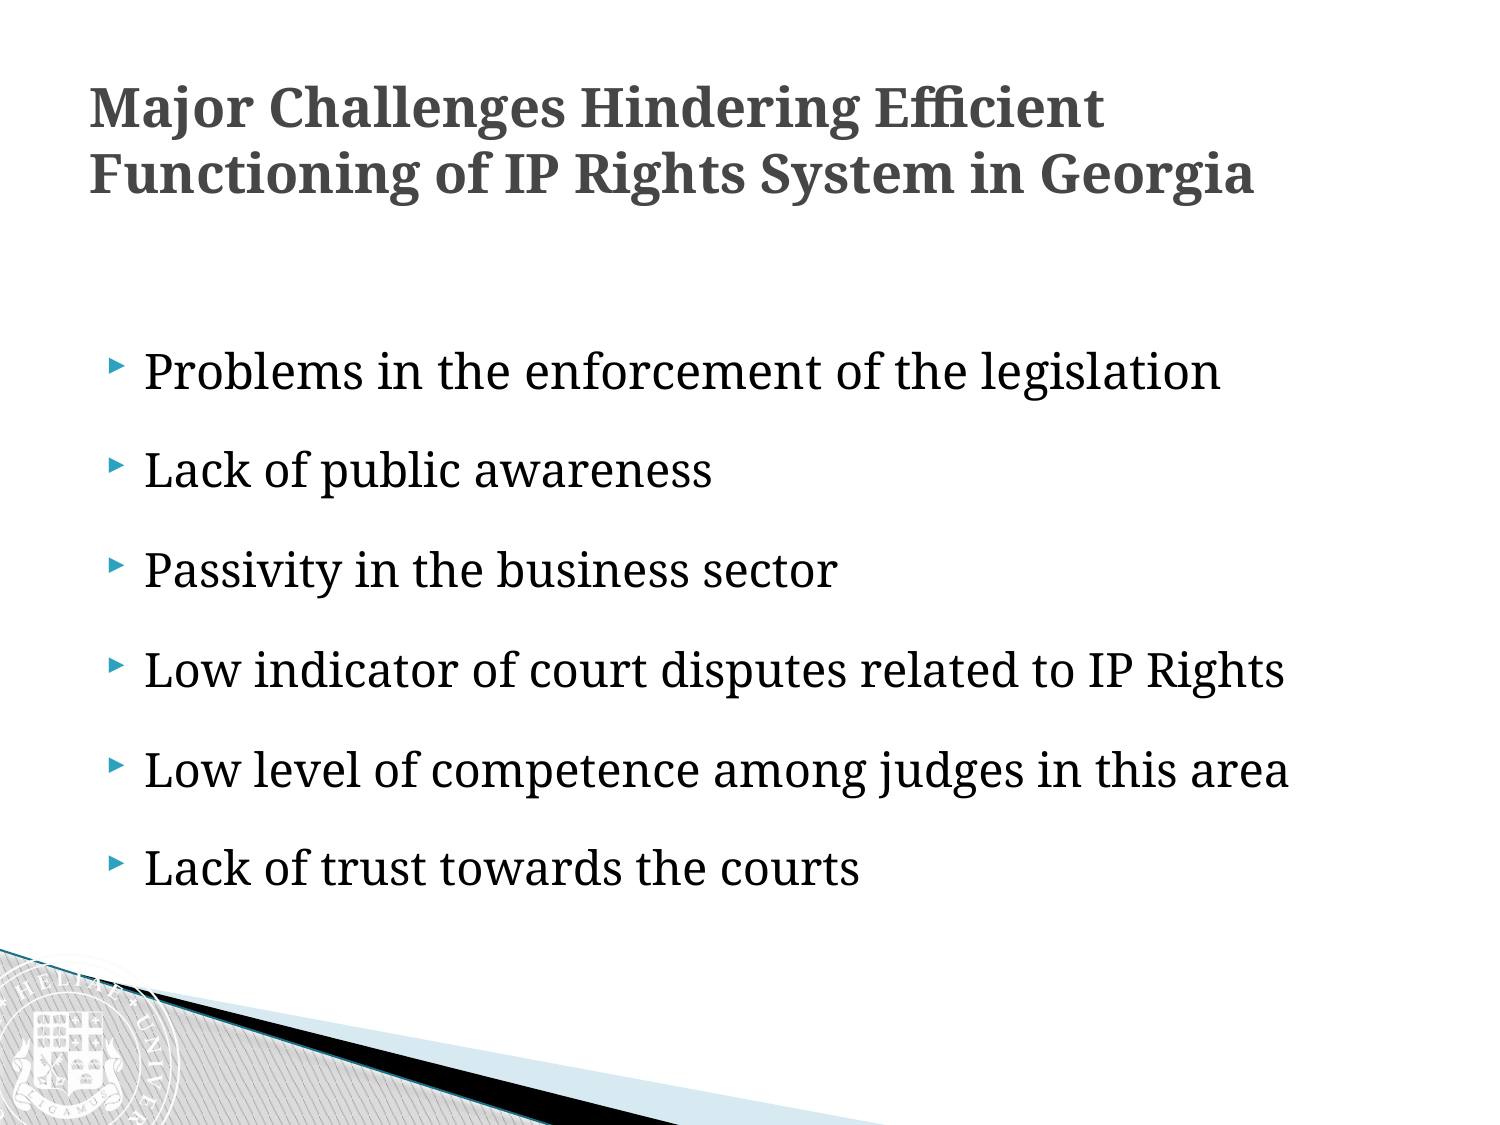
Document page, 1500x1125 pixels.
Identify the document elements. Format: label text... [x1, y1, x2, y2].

list Problems in the enforcement of the legislation Lack of public awareness Passivity in the business sector Low indicator of court disputes related to IP Rights Low level of competence among judges in this area Lack of trust towards the courts [75, 269, 1425, 914]
picture [0, 942, 188, 1125]
title Major Challenges Hindering Efficient Functioning of IP Rights System in Georgia [75, 45, 1425, 233]
